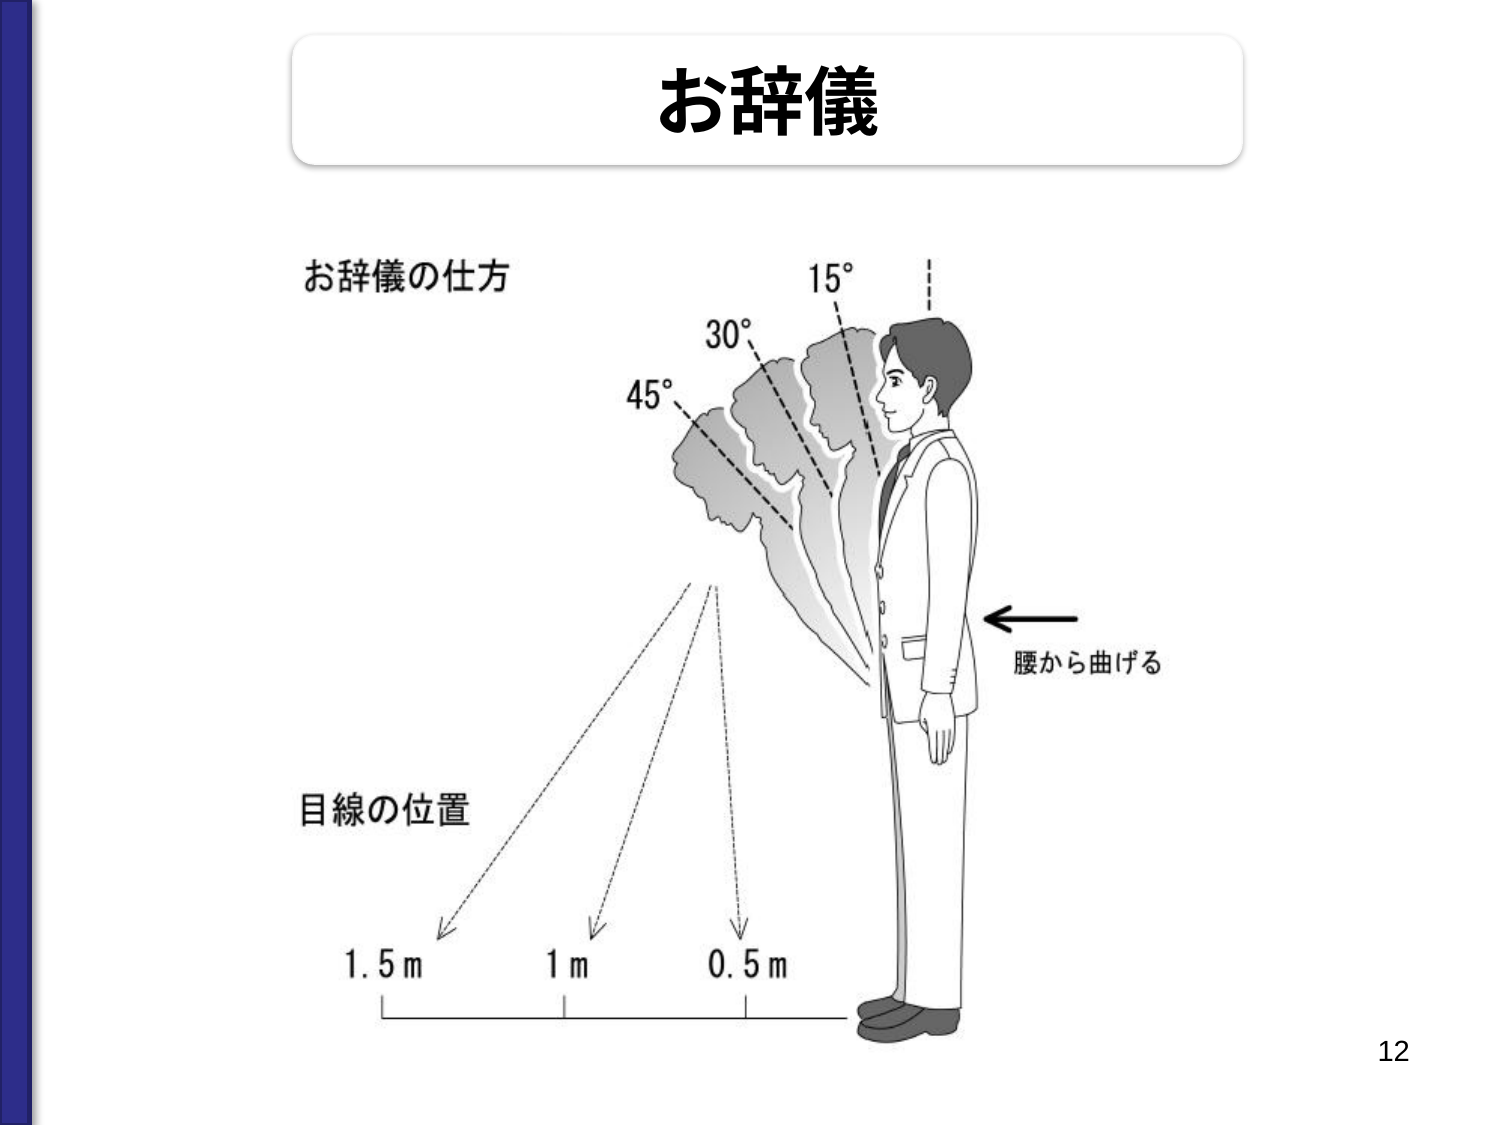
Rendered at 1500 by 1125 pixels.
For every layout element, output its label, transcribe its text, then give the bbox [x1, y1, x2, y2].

slide_number 12 [1074, 1024, 1426, 1103]
text_box お辞儀 [292, 34, 1243, 165]
picture [279, 222, 1208, 1063]
text_box [0, 0, 32, 1125]
